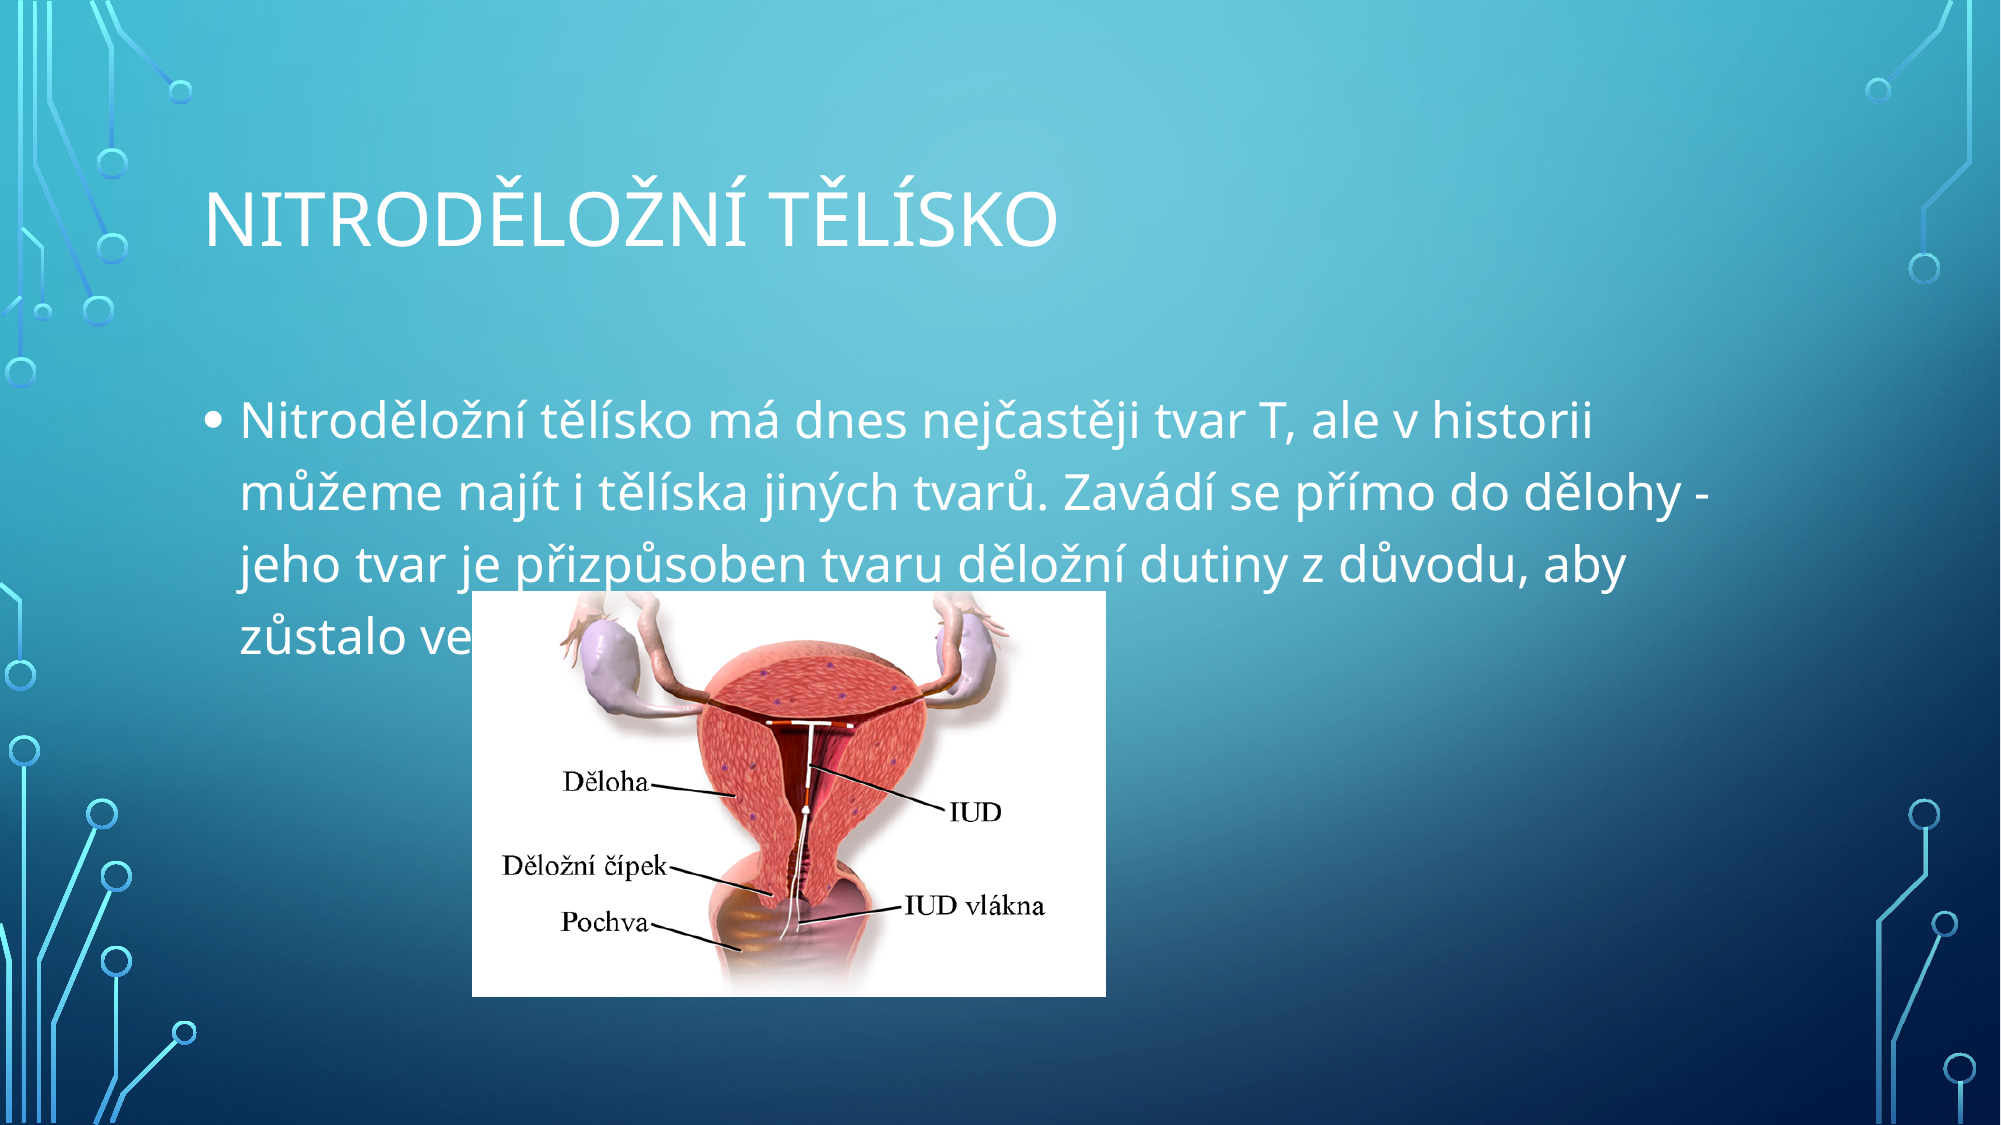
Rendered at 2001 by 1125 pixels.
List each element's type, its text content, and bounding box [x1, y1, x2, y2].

picture [472, 591, 1106, 997]
list Nitroděložní tělísko má dnes nejčastěji tvar T, ale v historii můžeme najít i tělíska jiných tvarů. Zavádí se přímo do dělohy - jeho tvar je přizpůsoben tvaru děložní dutiny z důvodu, aby zůstalo ve správné pozici [187, 369, 1813, 950]
title Nitroděložní tělísko [187, 101, 1813, 344]
